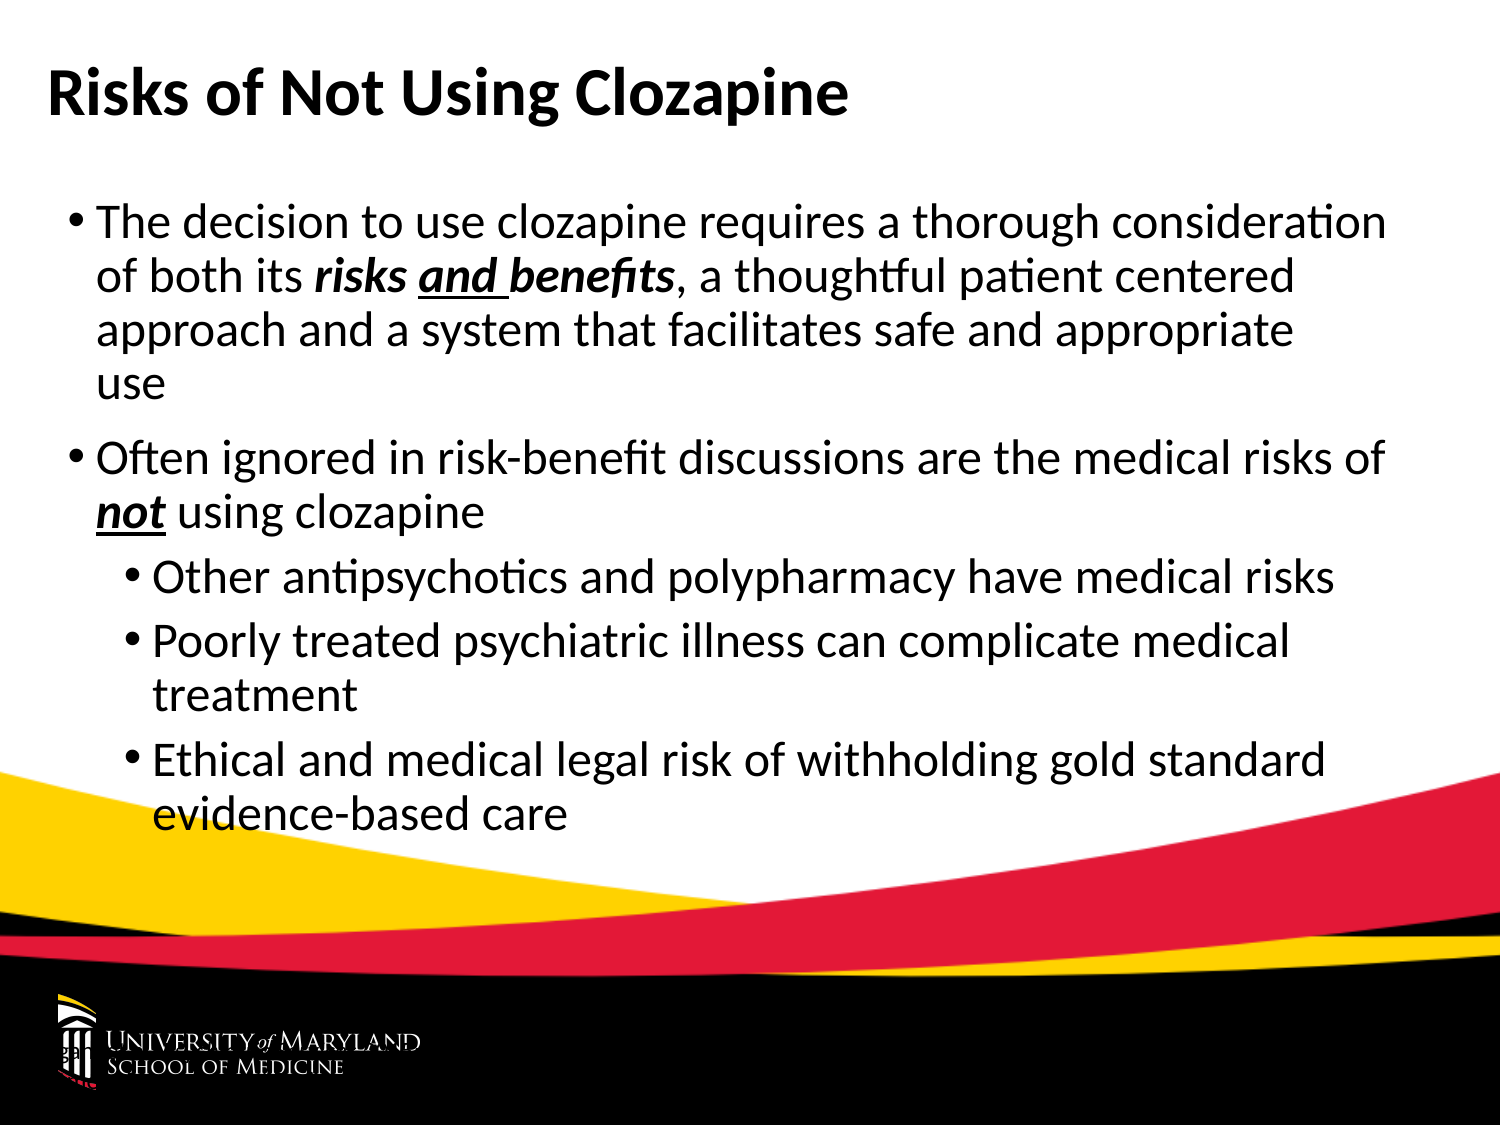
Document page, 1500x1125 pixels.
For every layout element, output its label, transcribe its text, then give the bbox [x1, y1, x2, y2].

title Risks of Not Using Clozapine [32, 0, 1383, 188]
text_box Velligan, et al. Psychiatric Services 2015;66(2):127-33; Goren et al Psychiatric Services 2016; Howes OD, et al. Treatment-Resistant Schizophrenia: Treatment Response and Resistance in Psychosis (TRRIP) Working Group Consensus Guidelines on Diagnosis and Terminology. American Journal of Psychiatry 2017; 174:216-29 [0, 1027, 1500, 1125]
picture [58, 994, 420, 1027]
list The decision to use clozapine requires a thorough consideration of both its risks and benefits, a thoughtful patient centered approach and a system that facilitates safe and appropriate use Often ignored in risk-benefit discussions are the medical risks of not using clozapine Other antipsychotics and polypharmacy have medical risks Poorly treated psychiatric illness can complicate medical treatment Ethical and medical legal risk of withholding gold standard evidence-based care [52, 187, 1403, 924]
